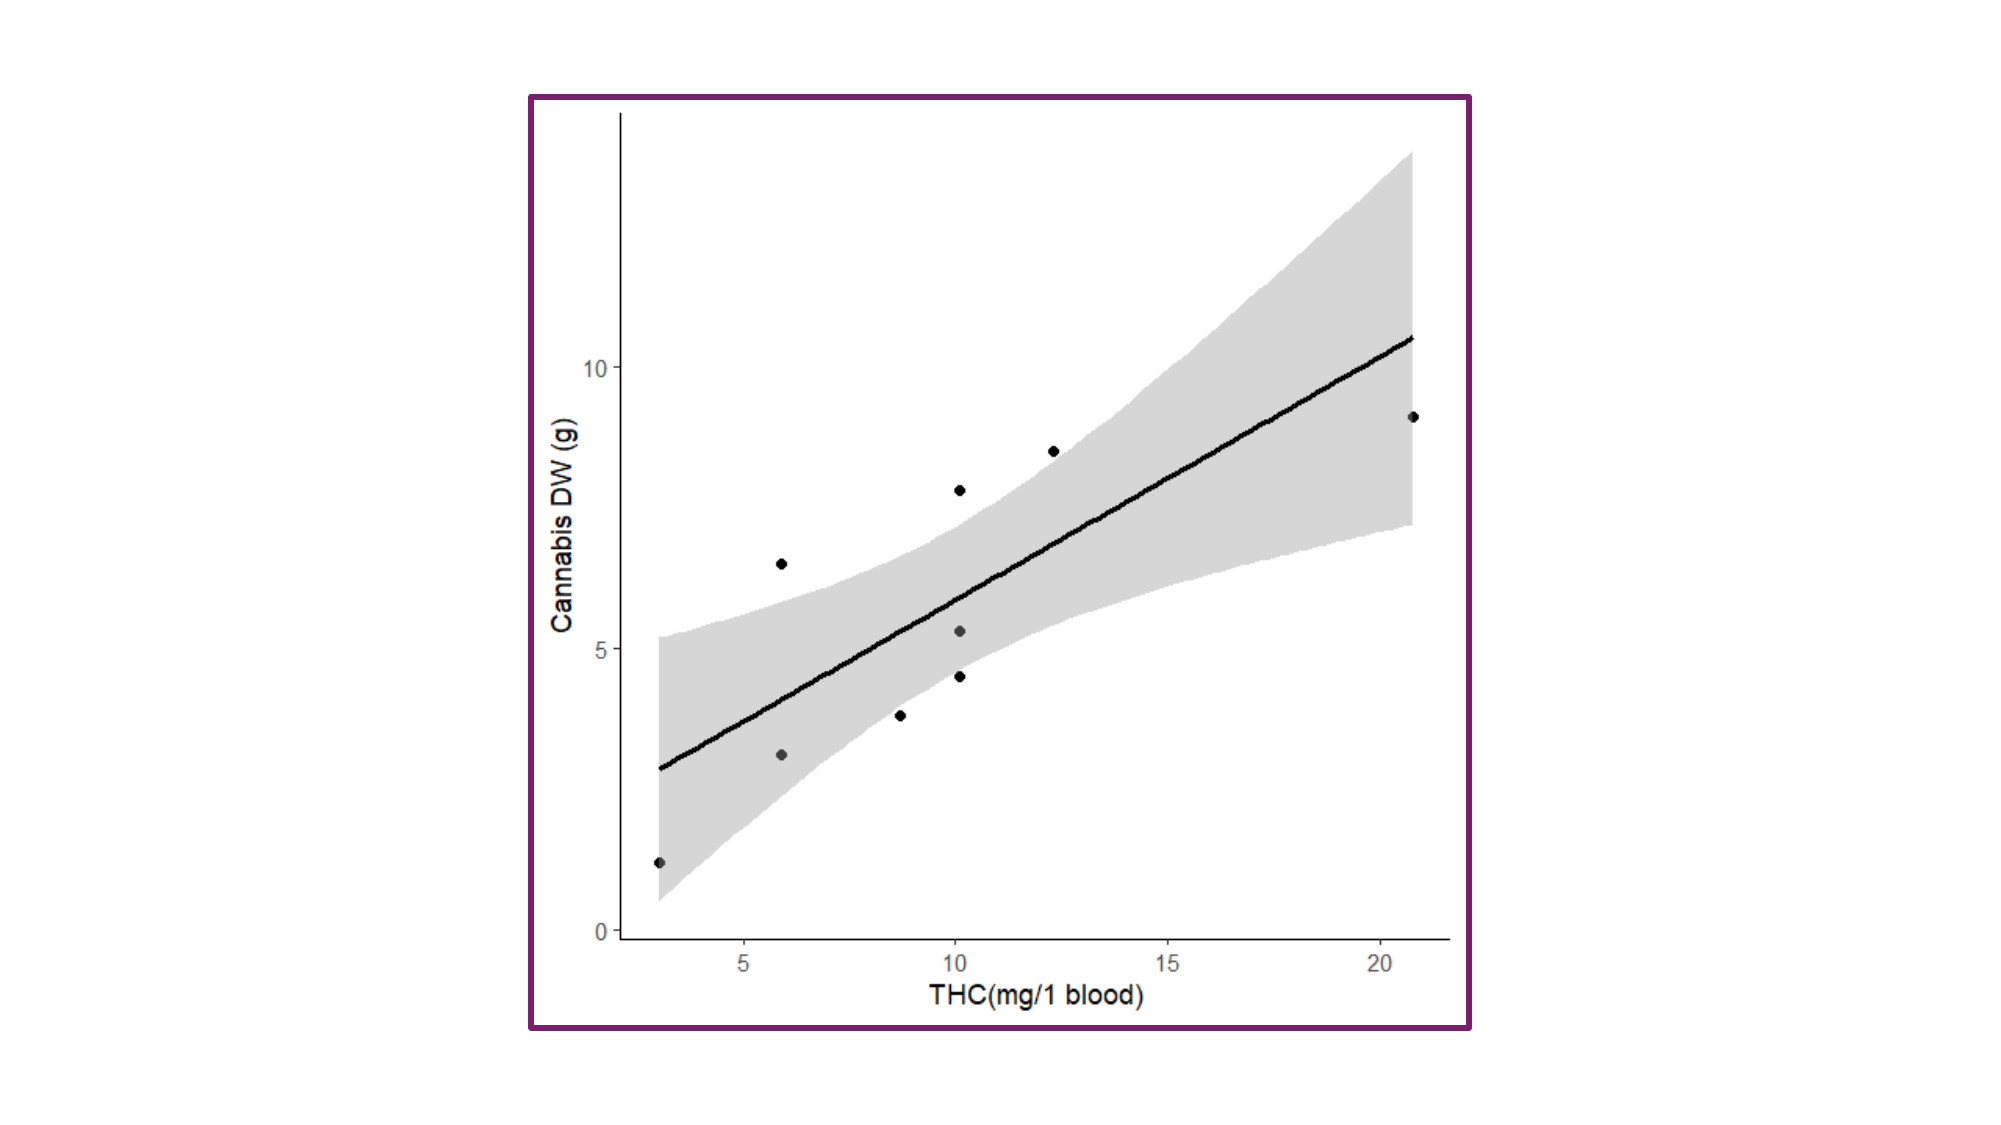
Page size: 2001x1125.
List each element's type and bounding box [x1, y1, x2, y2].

picture [533, 99, 1467, 1026]
